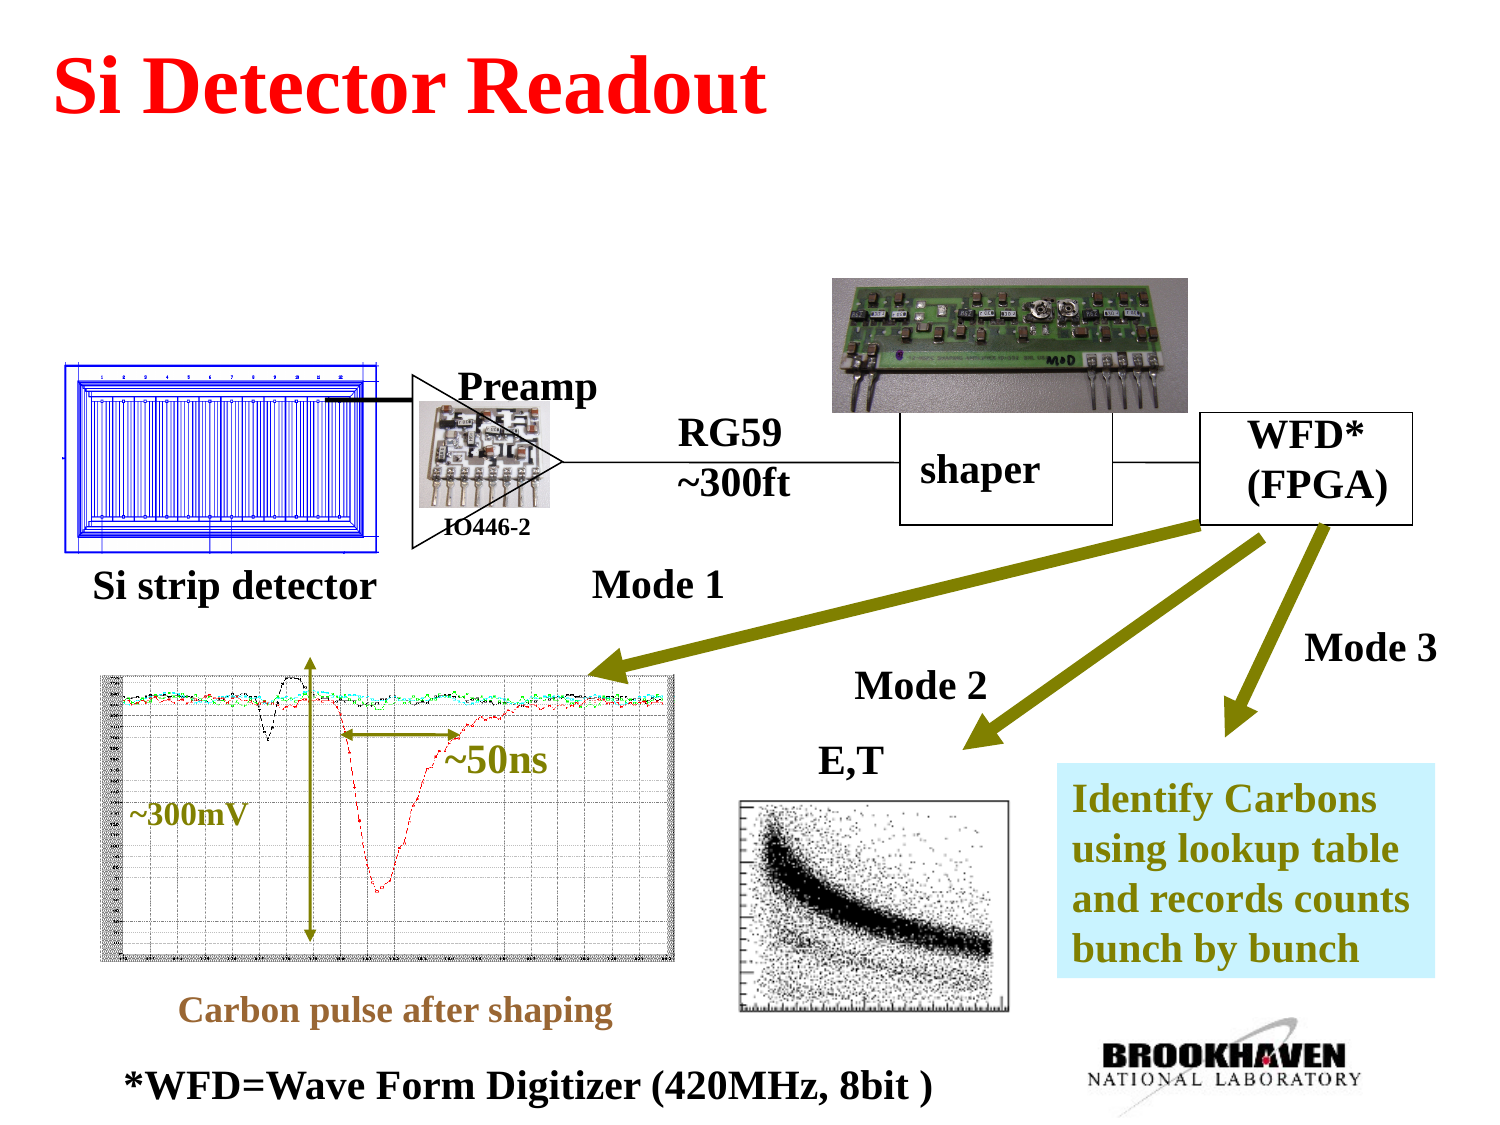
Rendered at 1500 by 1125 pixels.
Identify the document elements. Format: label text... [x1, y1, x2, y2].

picture [418, 401, 550, 508]
text_box shaper [905, 434, 1056, 499]
text_box [1224, 524, 1326, 738]
text_box [555, 457, 563, 467]
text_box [62, 362, 380, 554]
text_box Carbon pulse after shaping [162, 977, 629, 1038]
text_box [412, 375, 442, 549]
text_box Preamp [442, 351, 613, 417]
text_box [99, 674, 676, 963]
text_box Identify Carbons using lookup table and records counts bunch by bunch [1057, 763, 1436, 979]
text_box [1199, 412, 1413, 525]
text_box Mode 1 [577, 549, 741, 615]
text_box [737, 799, 1012, 1015]
text_box *WFD=Wave Form Digitizer (420MHz, 8bit ) [108, 1050, 949, 1115]
text_box [589, 524, 1201, 673]
text_box E,T [803, 725, 900, 790]
text_box Si strip detector [77, 550, 393, 616]
picture [1087, 1017, 1363, 1125]
text_box Mode 2 [839, 650, 1004, 715]
text_box RG59 ~300ft [663, 397, 806, 512]
text_box [899, 421, 1113, 525]
text_box [962, 537, 1263, 751]
text_box Mode 3 [1289, 612, 1454, 678]
text_box IO446-2 [428, 516, 546, 549]
picture [832, 278, 1188, 413]
text_box WFD* (FPGA) [1232, 399, 1404, 515]
title Si Detector Readout [37, 49, 1313, 138]
